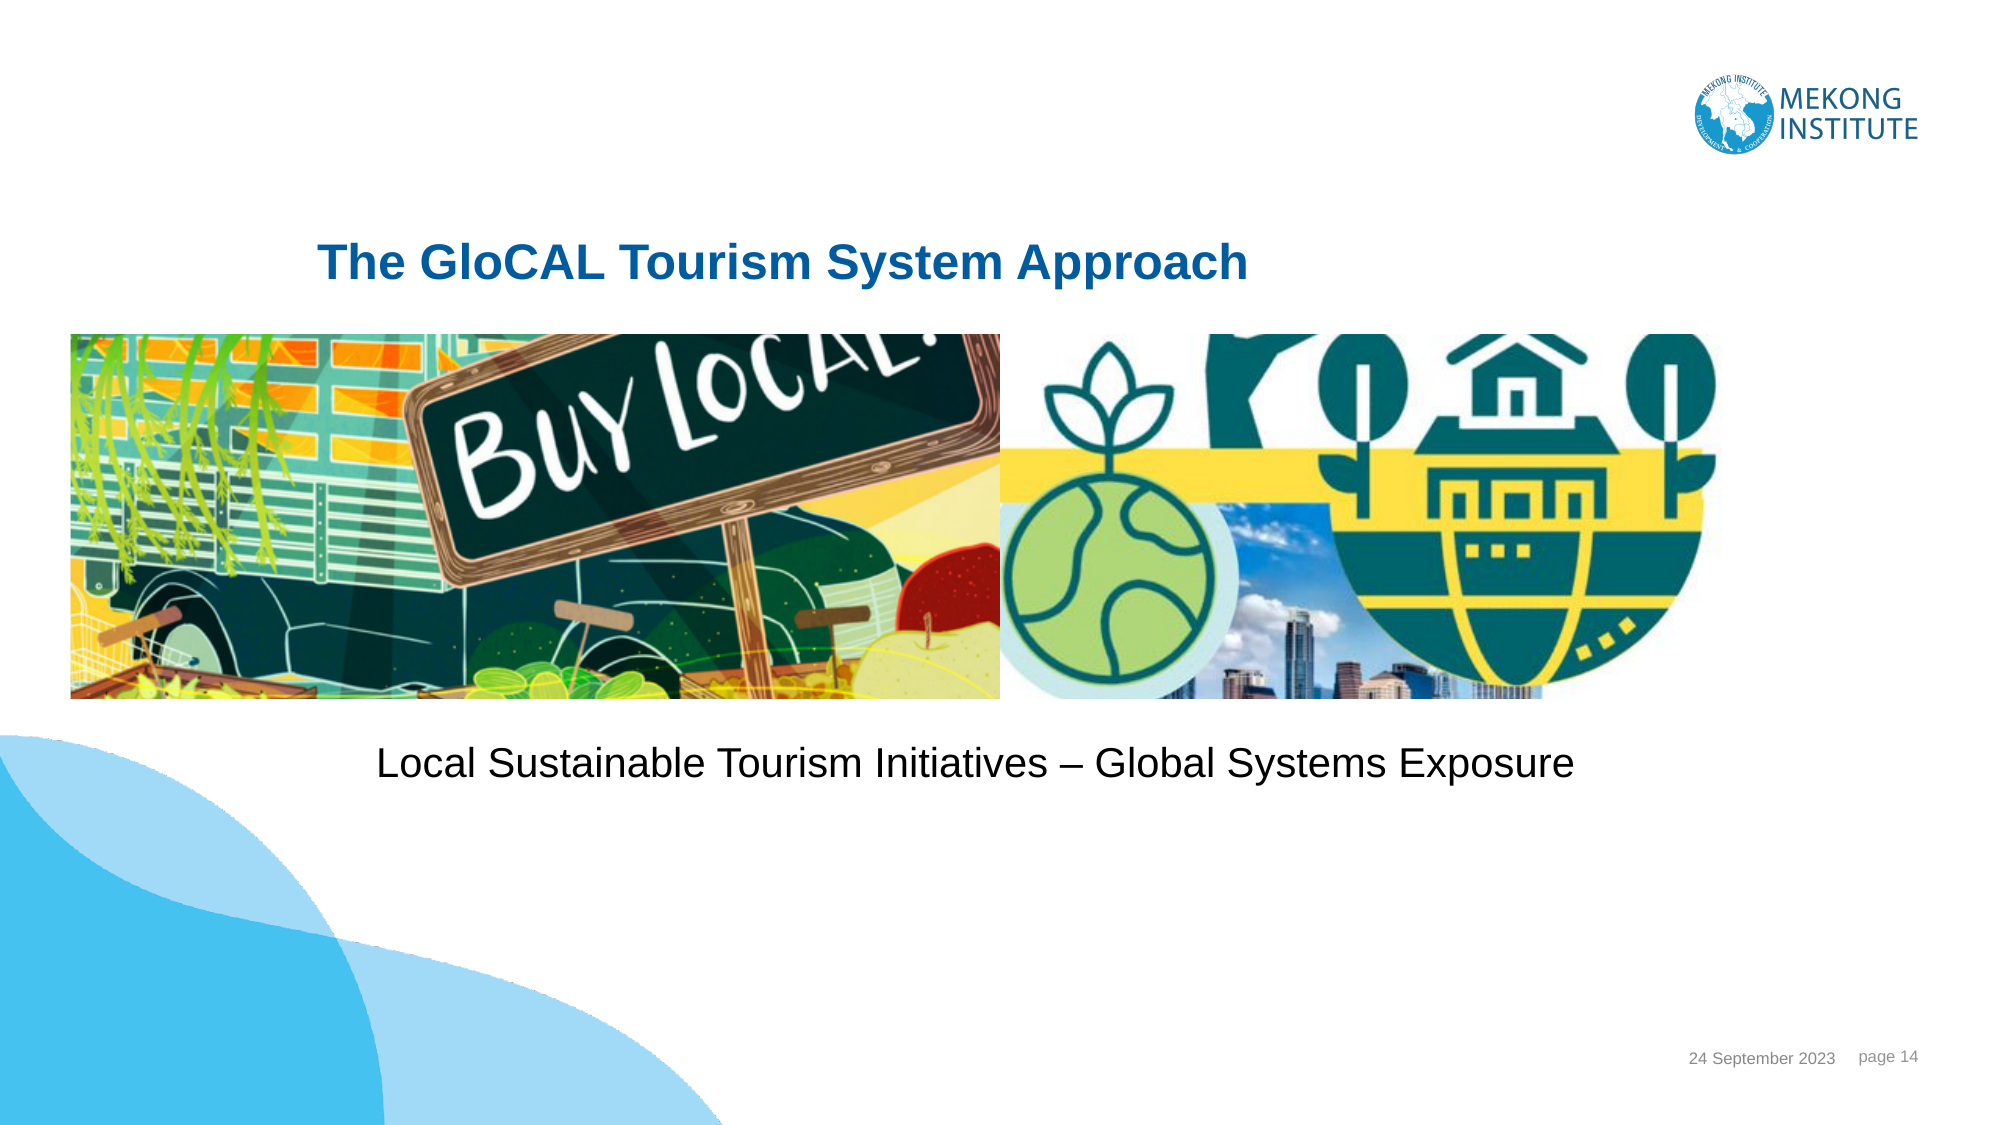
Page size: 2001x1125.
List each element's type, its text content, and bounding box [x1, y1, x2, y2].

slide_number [1657, 1027, 1867, 1088]
slide_number page ‹#› [1769, 1026, 1934, 1087]
picture [0, 1, 1999, 1125]
text_box The GloCAL Tourism System Approach [302, 229, 1522, 299]
list Local Sustainable Tourism Initiatives – Global Systems Exposure [156, 733, 1807, 922]
